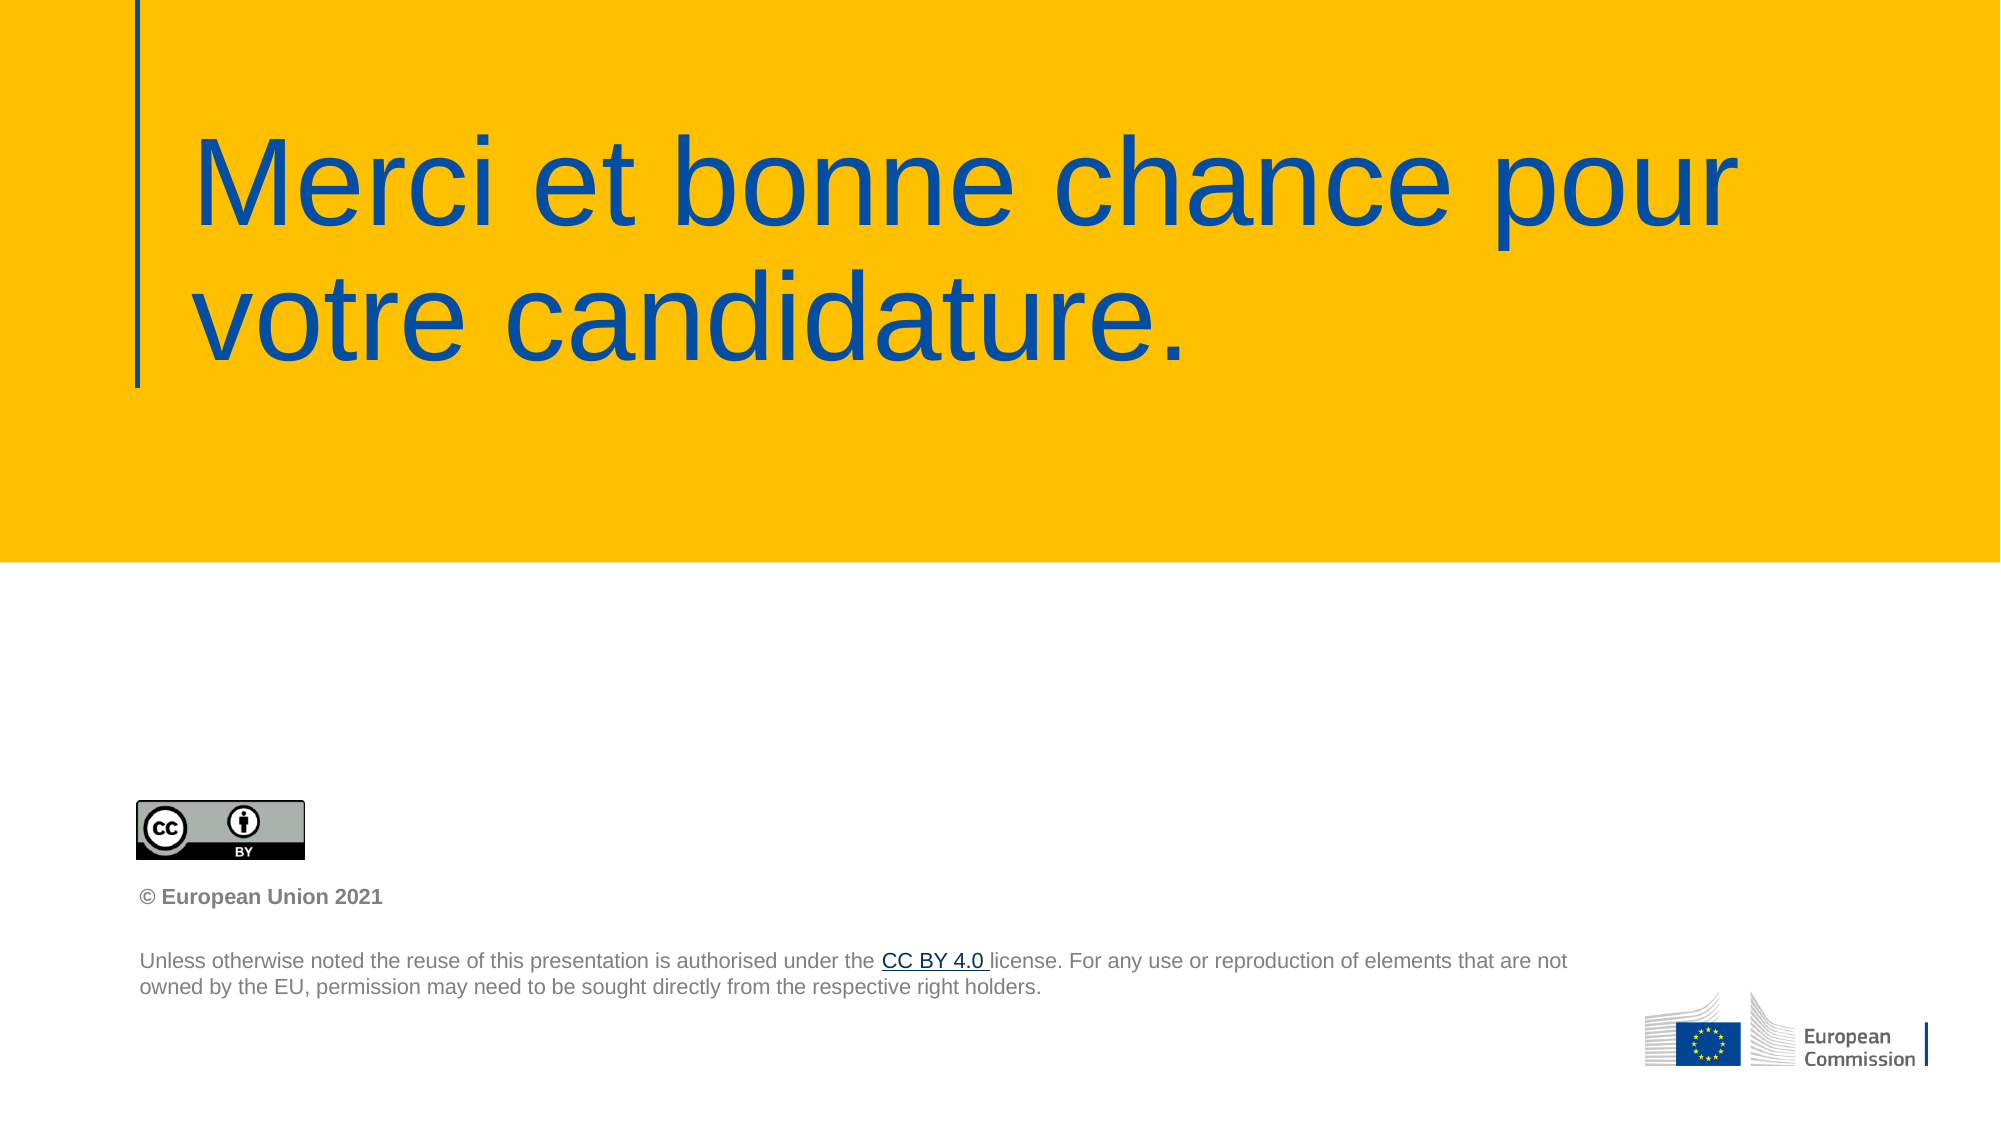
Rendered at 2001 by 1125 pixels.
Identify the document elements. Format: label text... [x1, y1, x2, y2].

picture [136, 800, 305, 860]
picture [1645, 991, 1928, 1066]
title Merci et bonne chance pour votre candidature. [176, 184, 1843, 388]
subtitle © European Union 2021 Unless otherwise noted the reuse of this presentation is authorised under the CC BY 4.0 license. For any use or reproduction of elements that are not owned by the EU, permission may need to be sought directly from the respective right holders. [124, 766, 1592, 1071]
